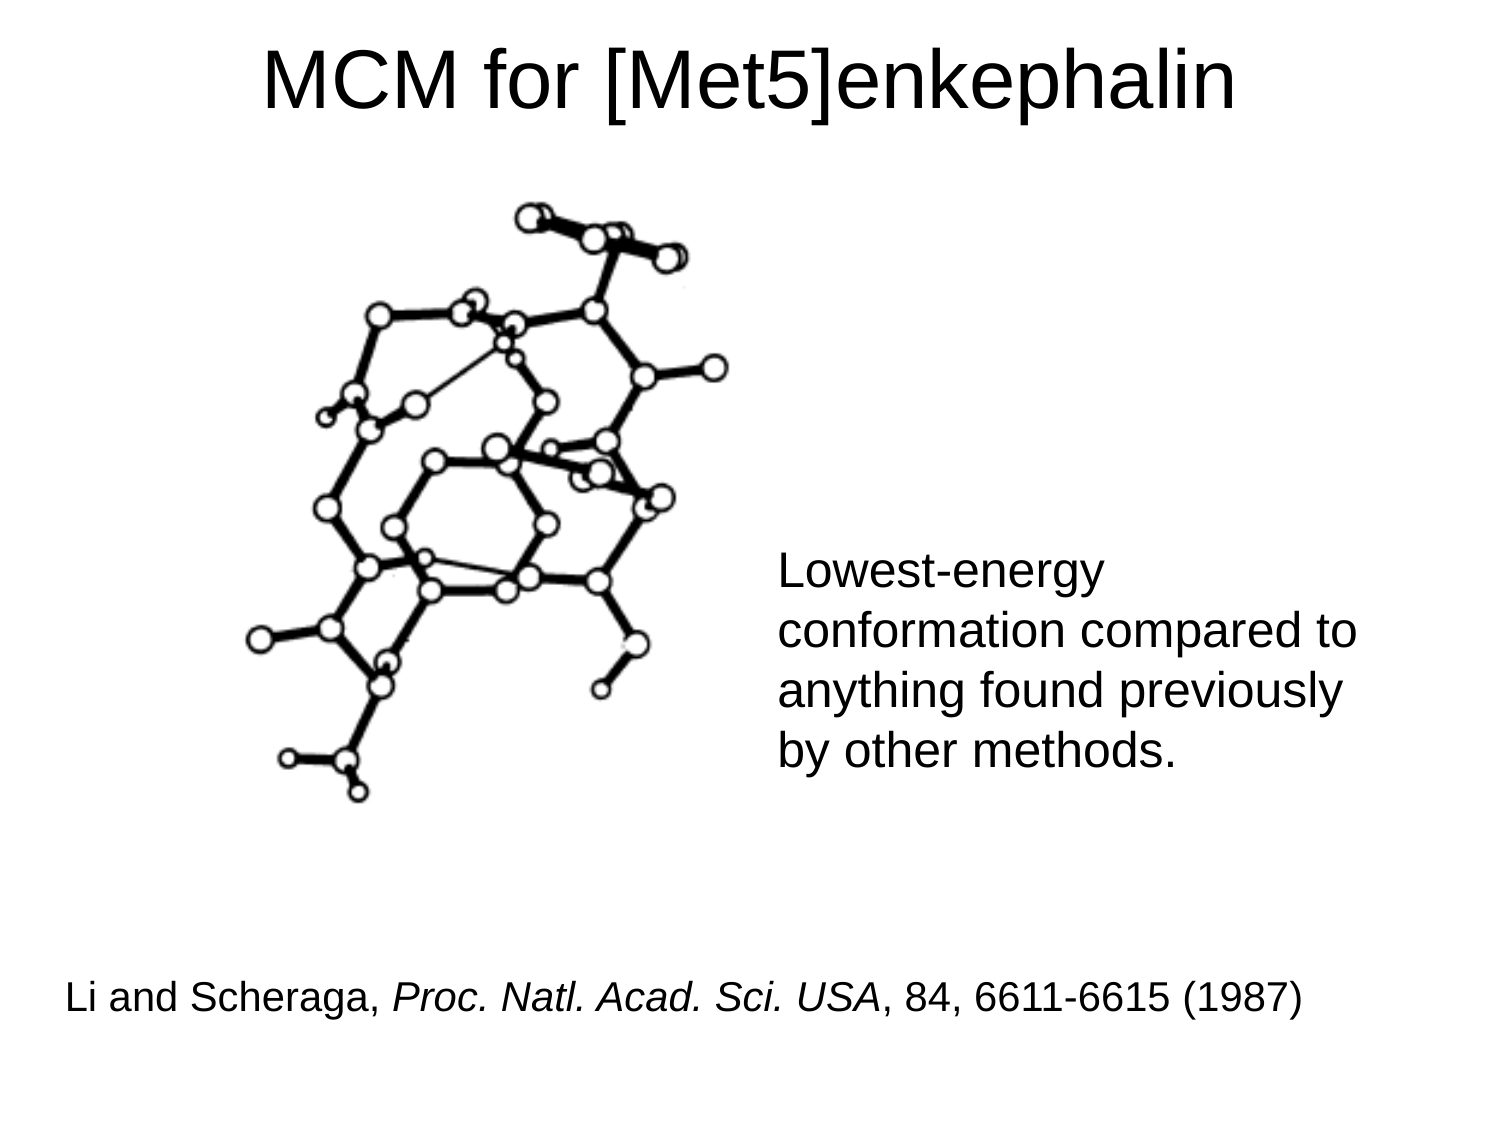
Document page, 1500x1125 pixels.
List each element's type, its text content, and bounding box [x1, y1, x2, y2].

text_box Li and Scheraga, Proc. Natl. Acad. Sci. USA, 84, 6611-6615 (1987) [50, 962, 1450, 1028]
picture [224, 174, 763, 819]
text_box Lowest-energy conformation compared to anything found previously by other methods. [766, 529, 1375, 785]
title MCM for [Met5]enkephalin [74, 12, 1426, 138]
